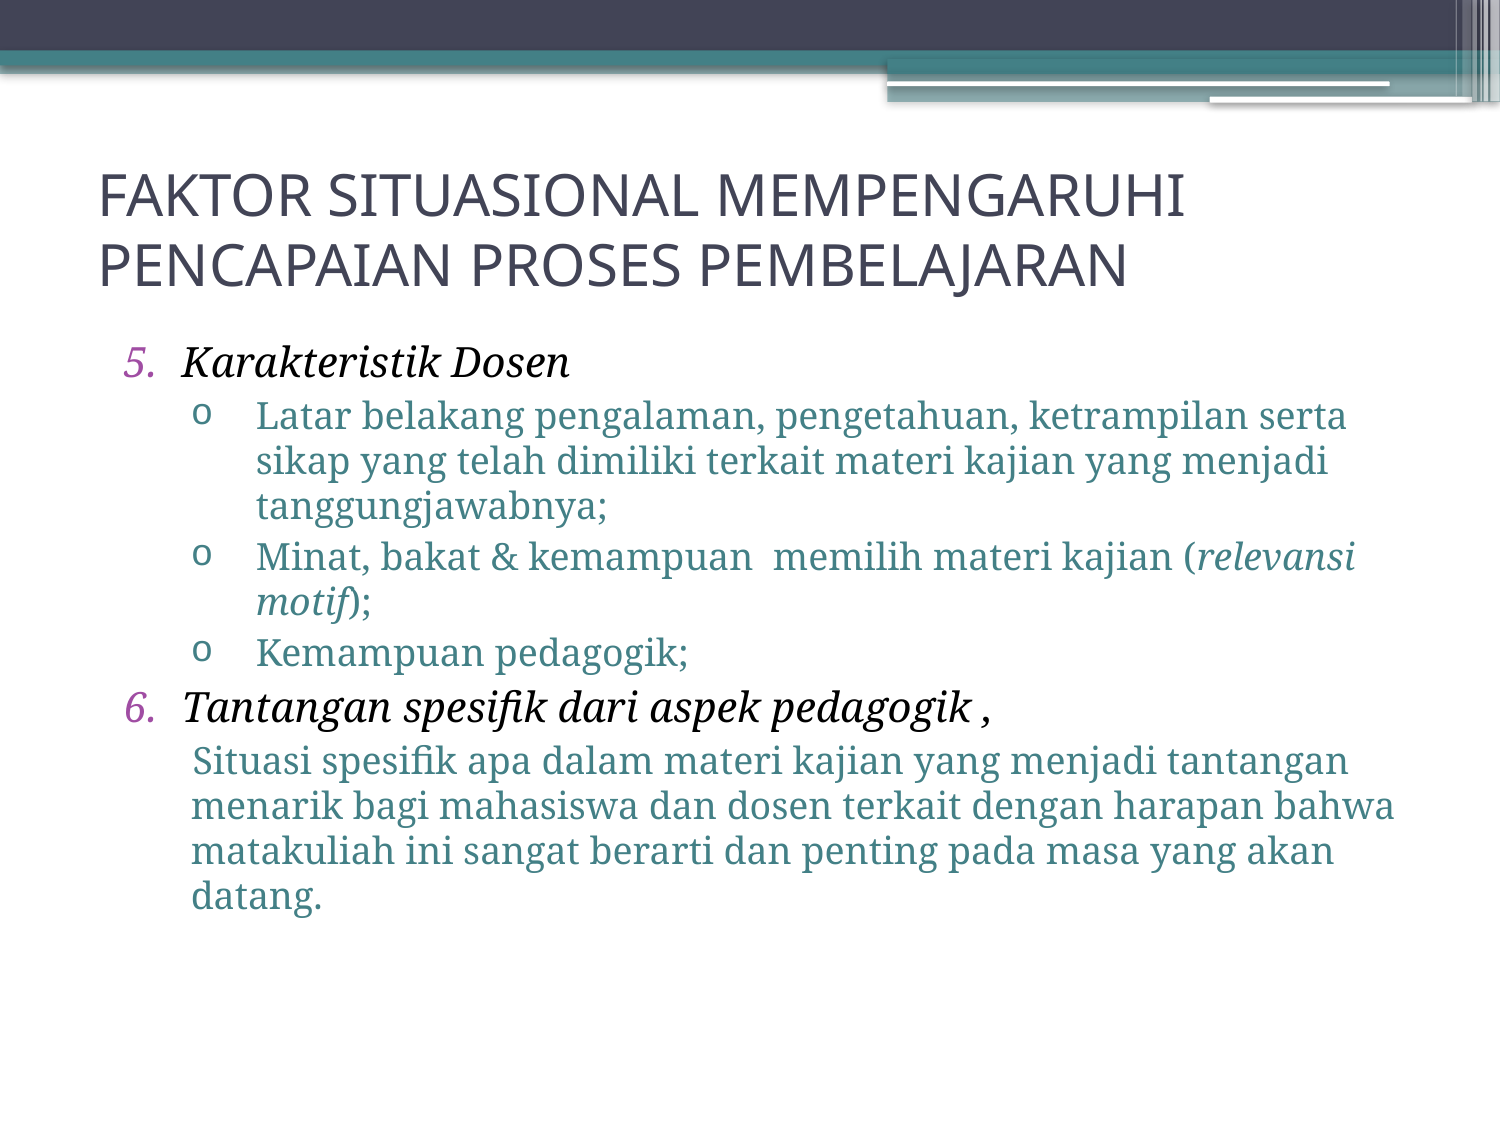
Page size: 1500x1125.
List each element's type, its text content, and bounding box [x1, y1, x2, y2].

list Karakteristik Dosen Latar belakang pengalaman, pengetahuan, ketrampilan serta sikap yang telah dimiliki terkait materi kajian yang menjadi tanggungjawabnya; Minat, bakat & kemampuan memilih materi kajian (relevansi motif); Kemampuan pedagogik; Tantangan spesifik dari aspek pedagogik , Situasi spesifik apa dalam materi kajian yang menjadi tantangan menarik bagi mahasiswa dan dosen terkait dengan harapan bahwa matakuliah ini sangat berarti dan penting pada masa yang akan datang. [93, 327, 1444, 1038]
title FAKTOR SITUASIONAL MEMPENGARUHI PENCAPAIAN PROSES PEMBELAJARAN [81, 140, 1433, 316]
